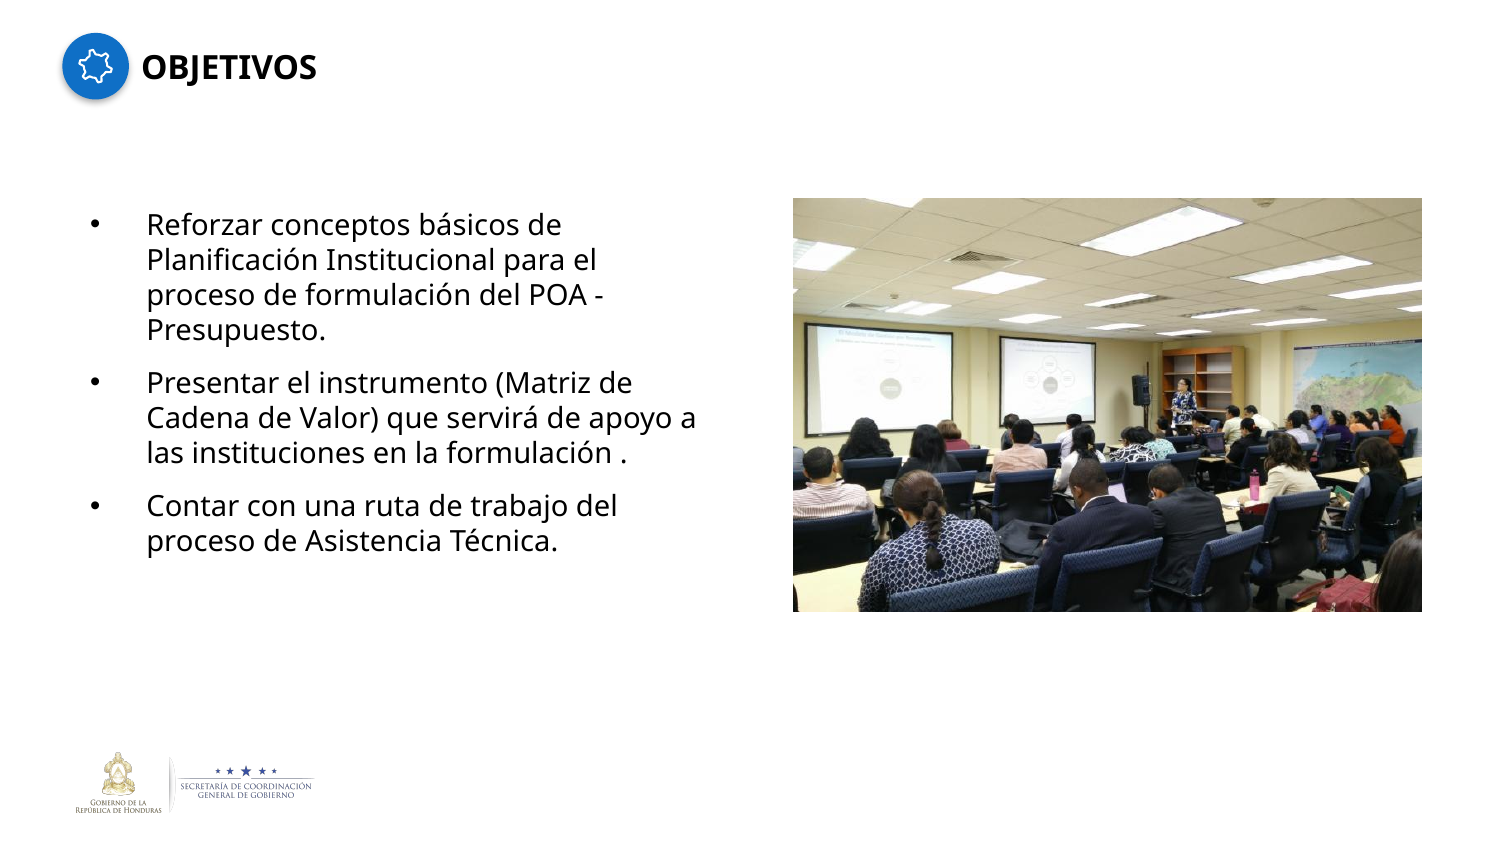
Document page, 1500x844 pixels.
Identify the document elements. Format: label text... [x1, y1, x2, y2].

title OBJETIVOS [141, 36, 699, 96]
picture [793, 198, 1422, 612]
list Reforzar conceptos básicos de Planificación Institucional para el proceso de formulación del POA - Presupuesto. Presentar el instrumento (Matriz de Cadena de Valor) que servirá de apoyo a las instituciones en la formulación . Contar con una ruta de trabajo del proceso de Asistencia Técnica. [75, 198, 714, 646]
picture [75, 752, 315, 813]
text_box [63, 33, 129, 99]
